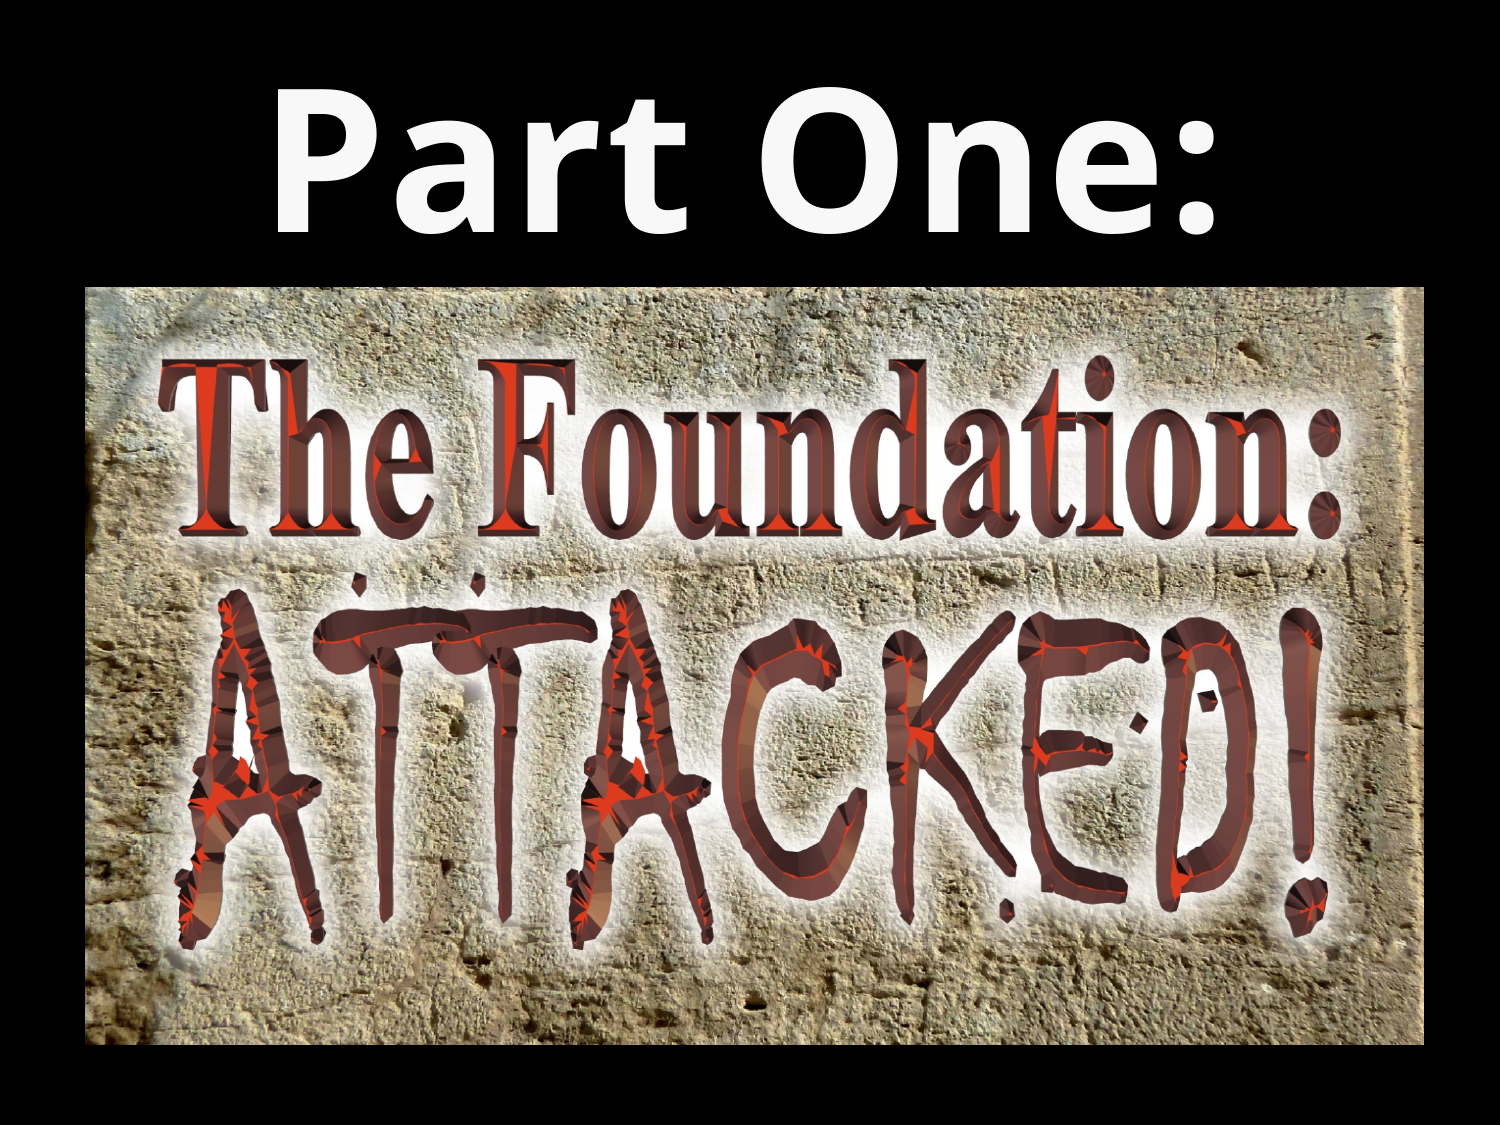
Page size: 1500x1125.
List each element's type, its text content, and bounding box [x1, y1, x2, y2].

text_box Part One: [125, 24, 1363, 280]
picture [85, 287, 1424, 1045]
